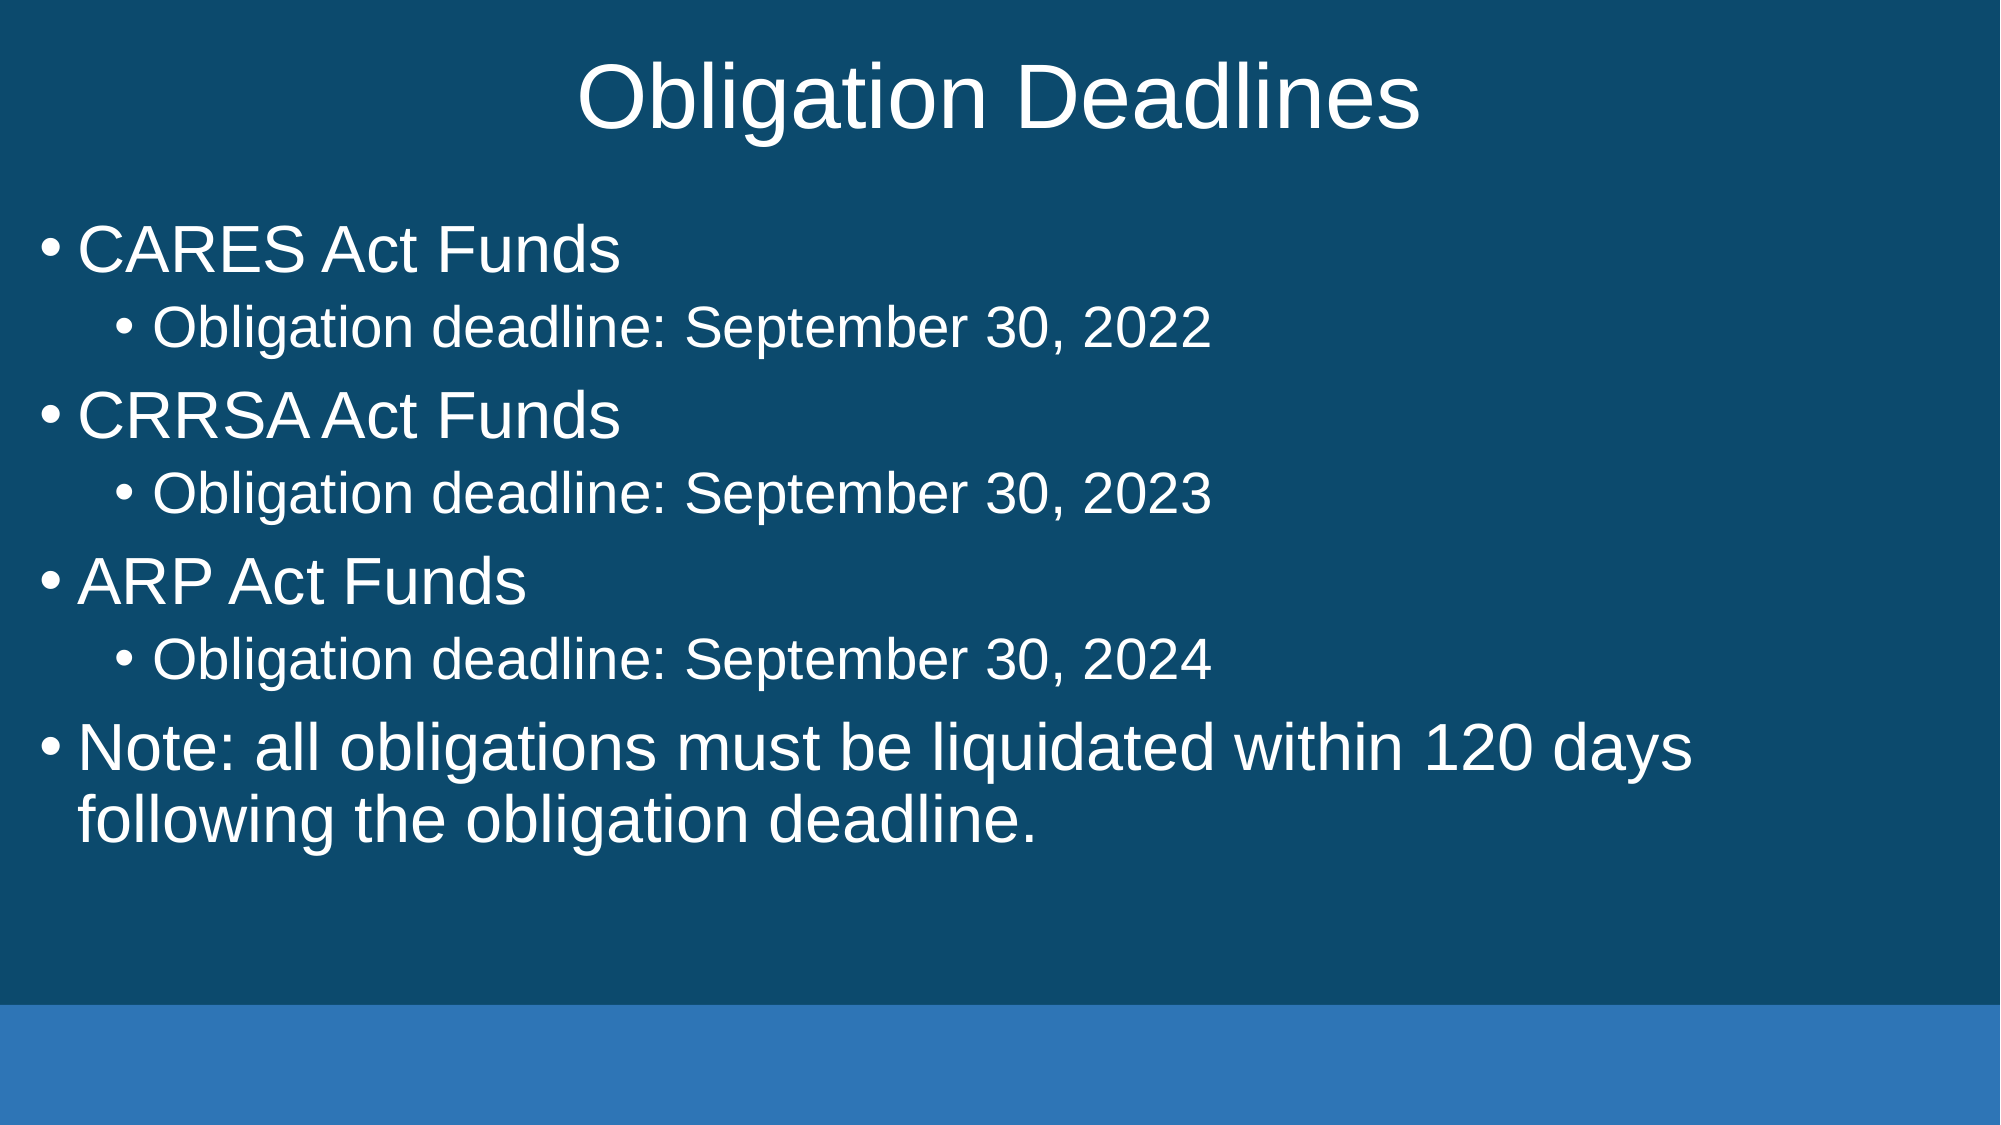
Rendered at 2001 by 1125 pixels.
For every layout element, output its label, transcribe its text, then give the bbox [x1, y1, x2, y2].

list CARES Act Funds Obligation deadline: September 30, 2022 CRRSA Act Funds Obligation deadline: September 30, 2023 ARP Act Funds Obligation deadline: September 30, 2024 Note: all obligations must be liquidated within 120 days following the obligation deadline. [24, 207, 1975, 950]
title Obligation Deadlines [24, 0, 1975, 207]
